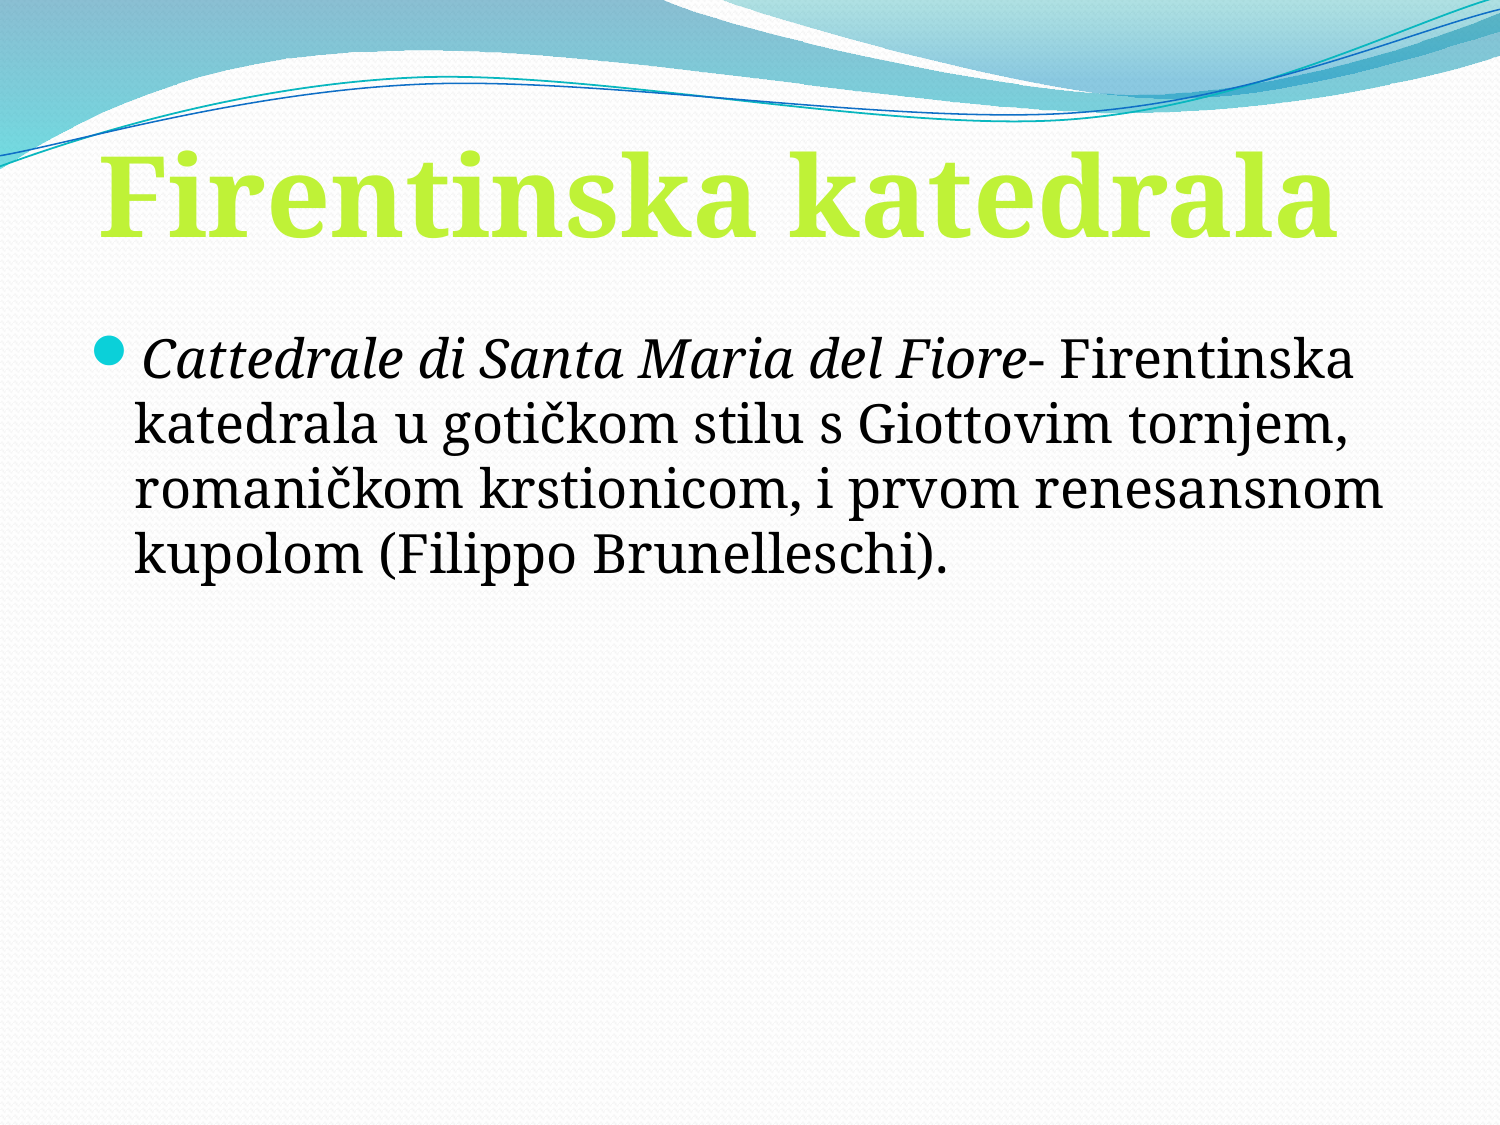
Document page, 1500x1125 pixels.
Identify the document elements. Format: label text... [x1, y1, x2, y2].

list Cattedrale di Santa Maria del Fiore- Firentinska katedrala u gotičkom stilu s Giottovim tornjem, romaničkom krstionicom, i prvom renesansnom kupolom (Filippo Brunelleschi). [75, 317, 1425, 1038]
text_box Firentinska katedrala [83, 117, 1357, 268]
